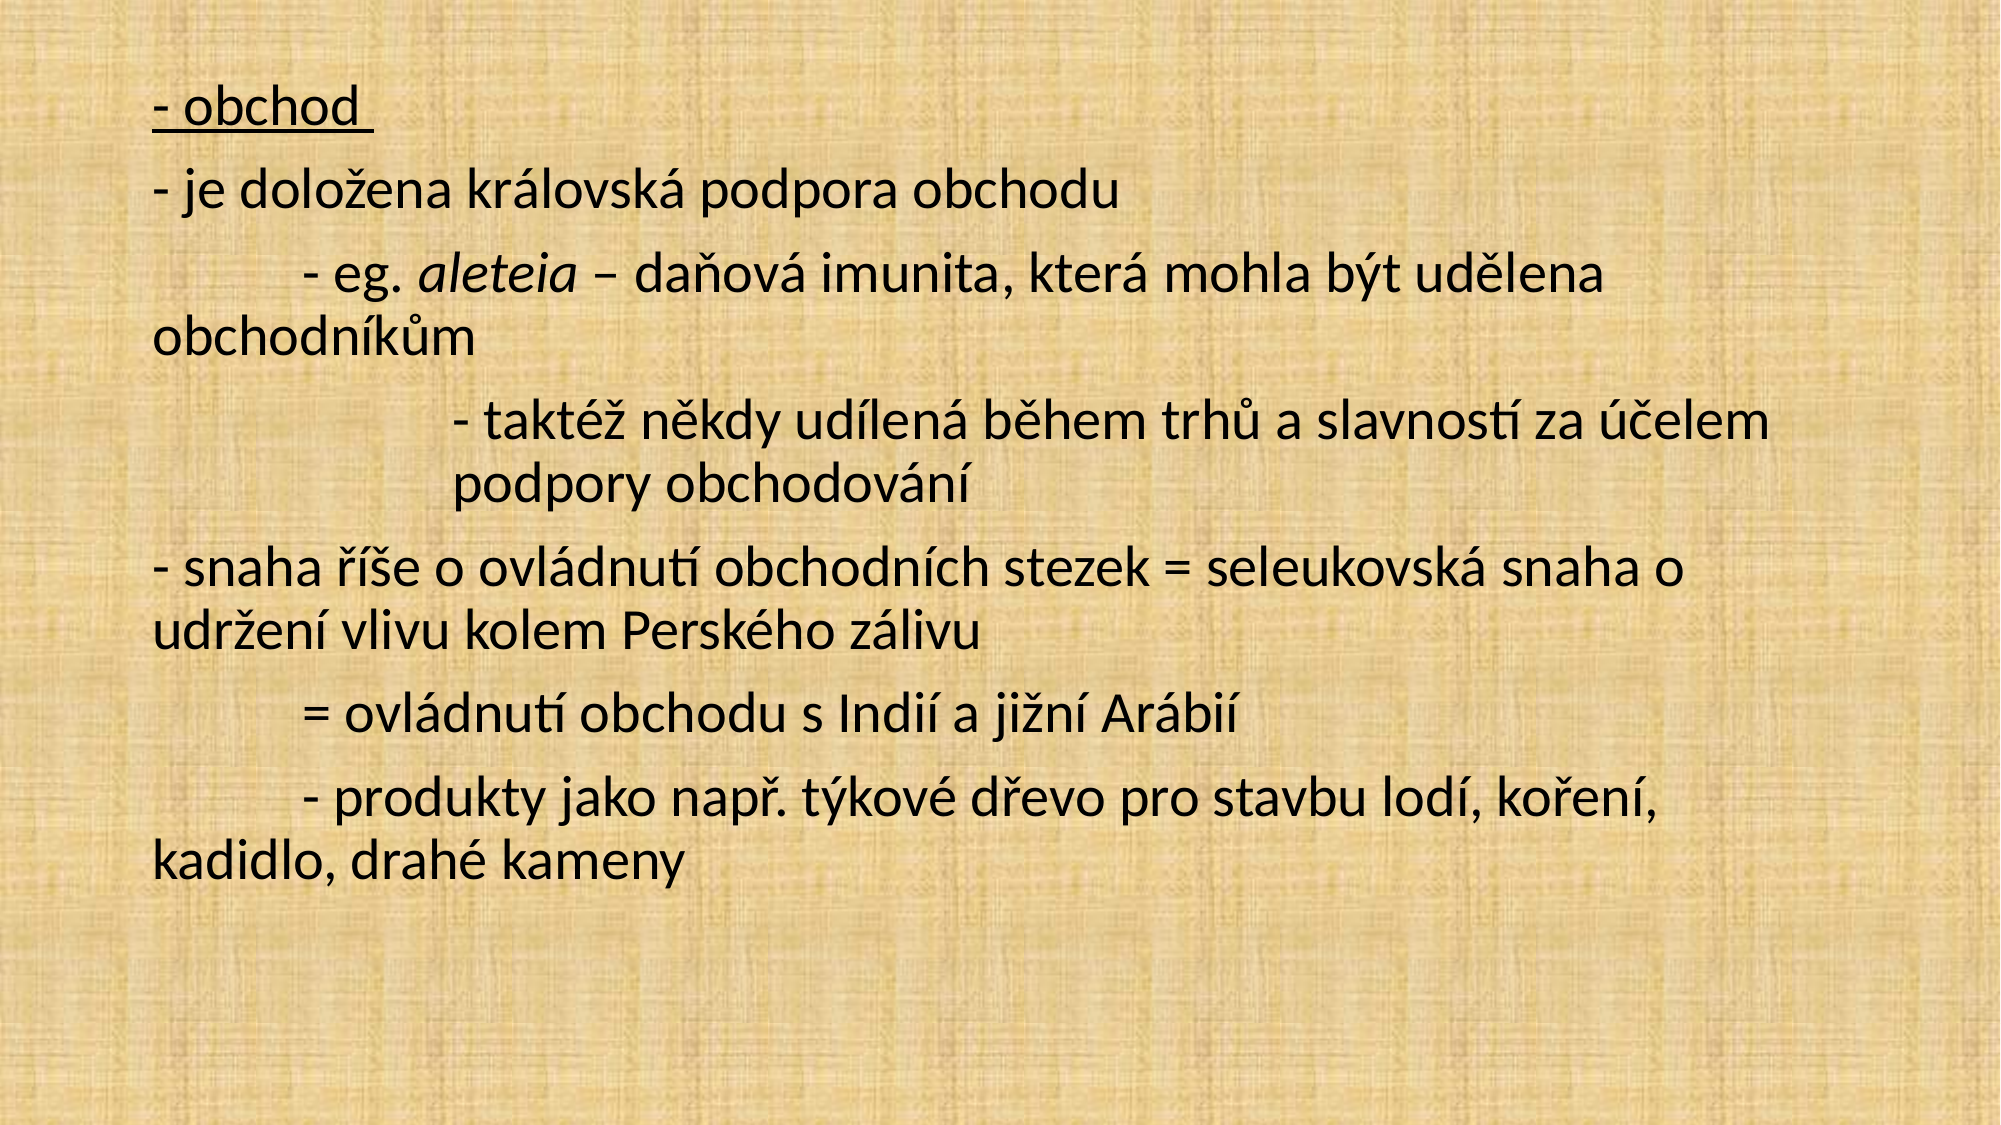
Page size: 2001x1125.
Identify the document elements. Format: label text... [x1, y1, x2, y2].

list - obchod - je doložena královská podpora obchodu - eg. aleteia – daňová imunita, která mohla být udělena obchodníkům - taktéž někdy udílená během trhů a slavností za účelem podpory obchodování - snaha říše o ovládnutí obchodních stezek = seleukovská snaha o udržení vlivu kolem Perského zálivu = ovládnutí obchodu s Indií a jižní Arábií - produkty jako např. týkové dřevo pro stavbu lodí, koření, kadidlo, drahé kameny [137, 67, 1863, 1014]
picture [0, 0, 2001, 1125]
